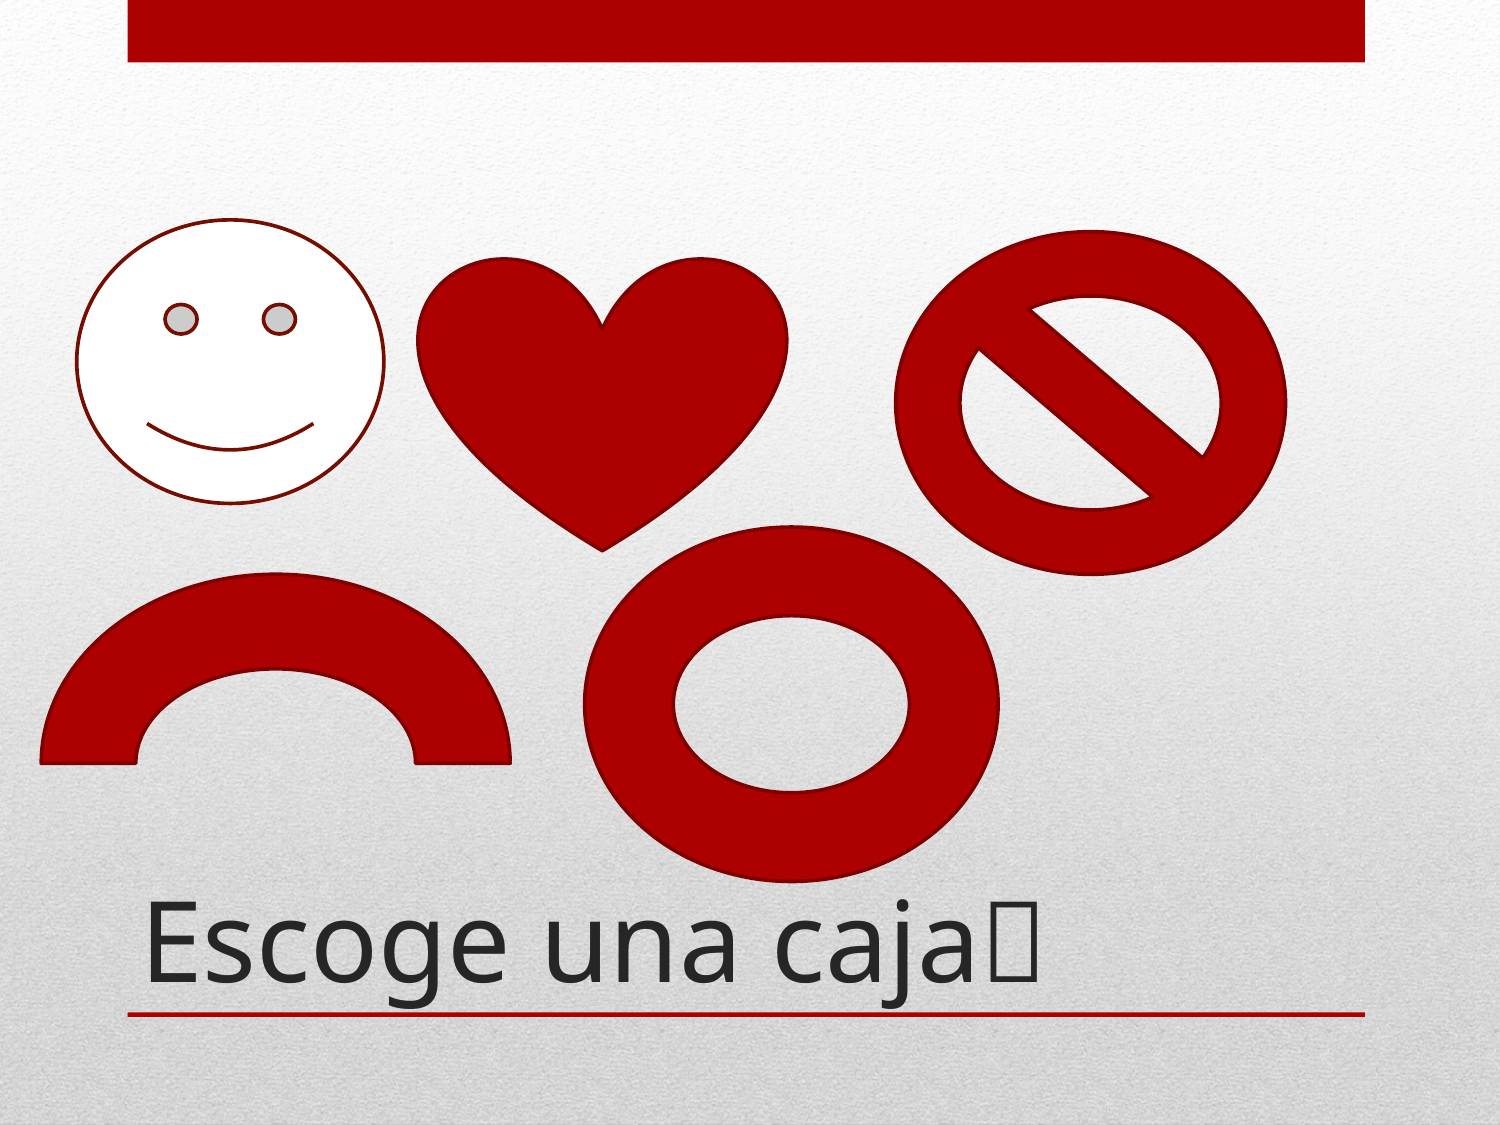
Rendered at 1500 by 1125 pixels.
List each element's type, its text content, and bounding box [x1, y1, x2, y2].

text_box [582, 525, 1000, 884]
text_box [416, 257, 789, 553]
text_box [39, 572, 512, 766]
text_box [893, 229, 1288, 577]
text_box [74, 218, 386, 506]
title Escoge una caja [125, 750, 1238, 1013]
